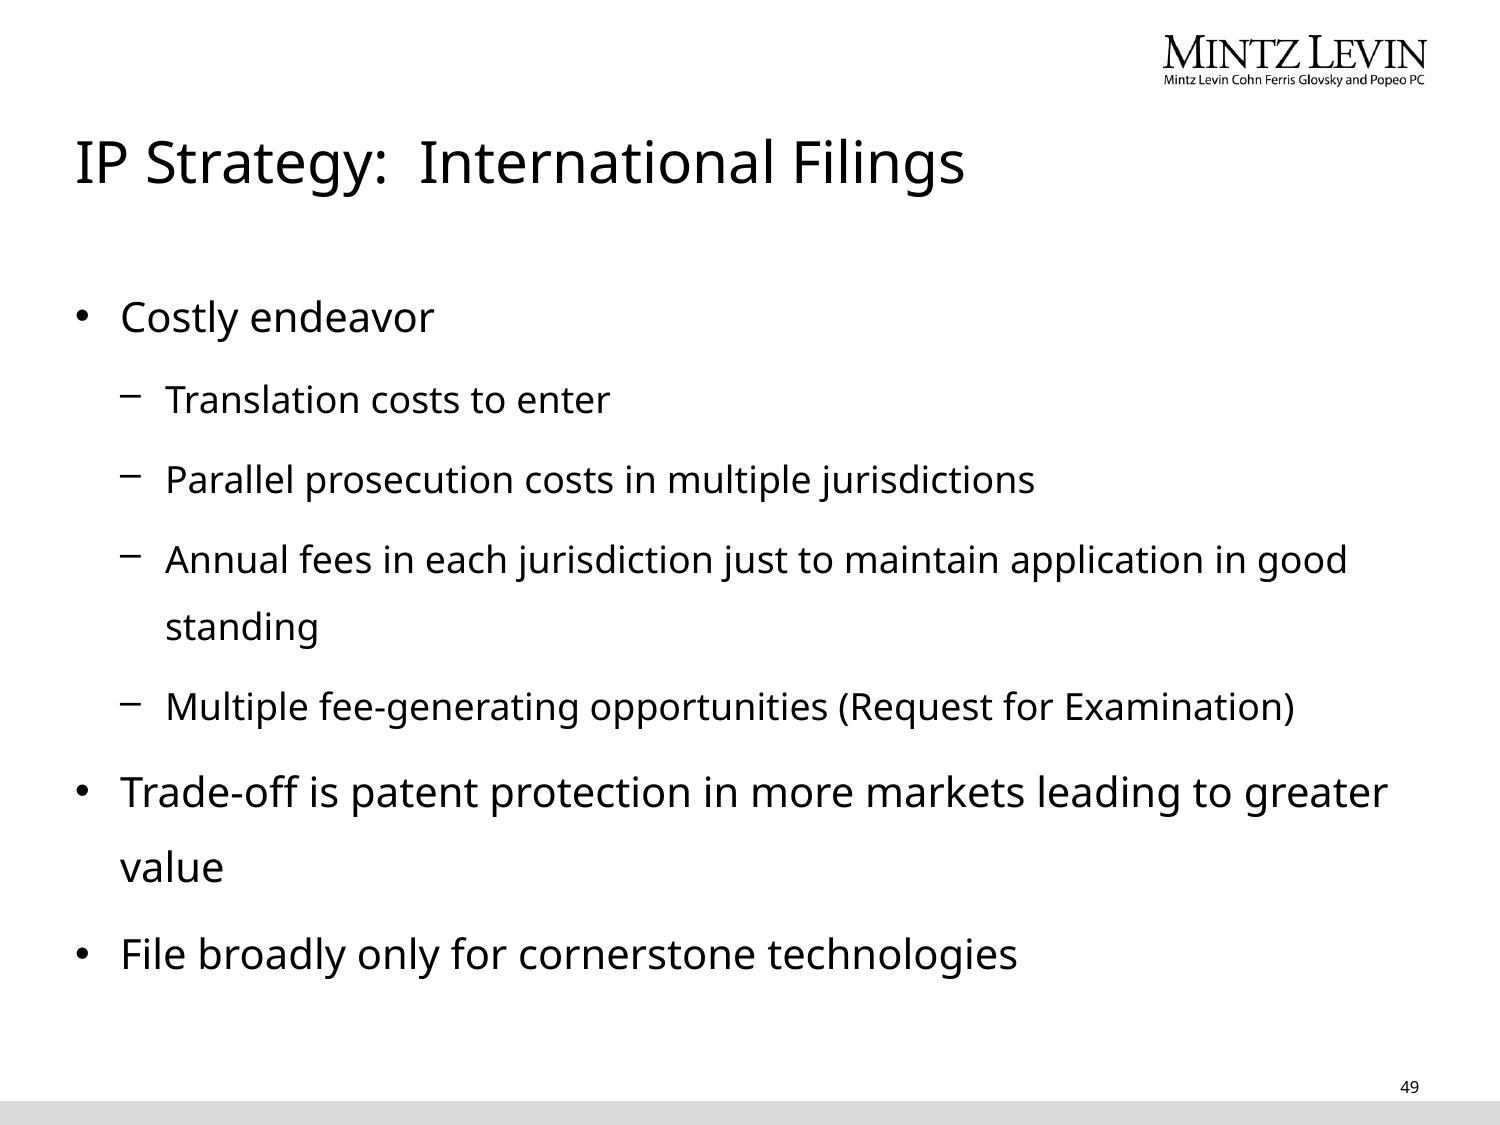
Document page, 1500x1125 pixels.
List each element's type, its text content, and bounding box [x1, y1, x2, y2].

list Costly endeavor Translation costs to enter Parallel prosecution costs in multiple jurisdictions Annual fees in each jurisdiction just to maintain application in good standing Multiple fee-generating opportunities (Request for Examination) Trade-off is patent protection in more markets leading to greater value File broadly only for cornerstone technologies [75, 265, 1428, 1003]
title IP Strategy: International Filings [75, 125, 1425, 209]
slide_number 49 [1084, 1068, 1435, 1113]
picture [1163, 35, 1427, 87]
